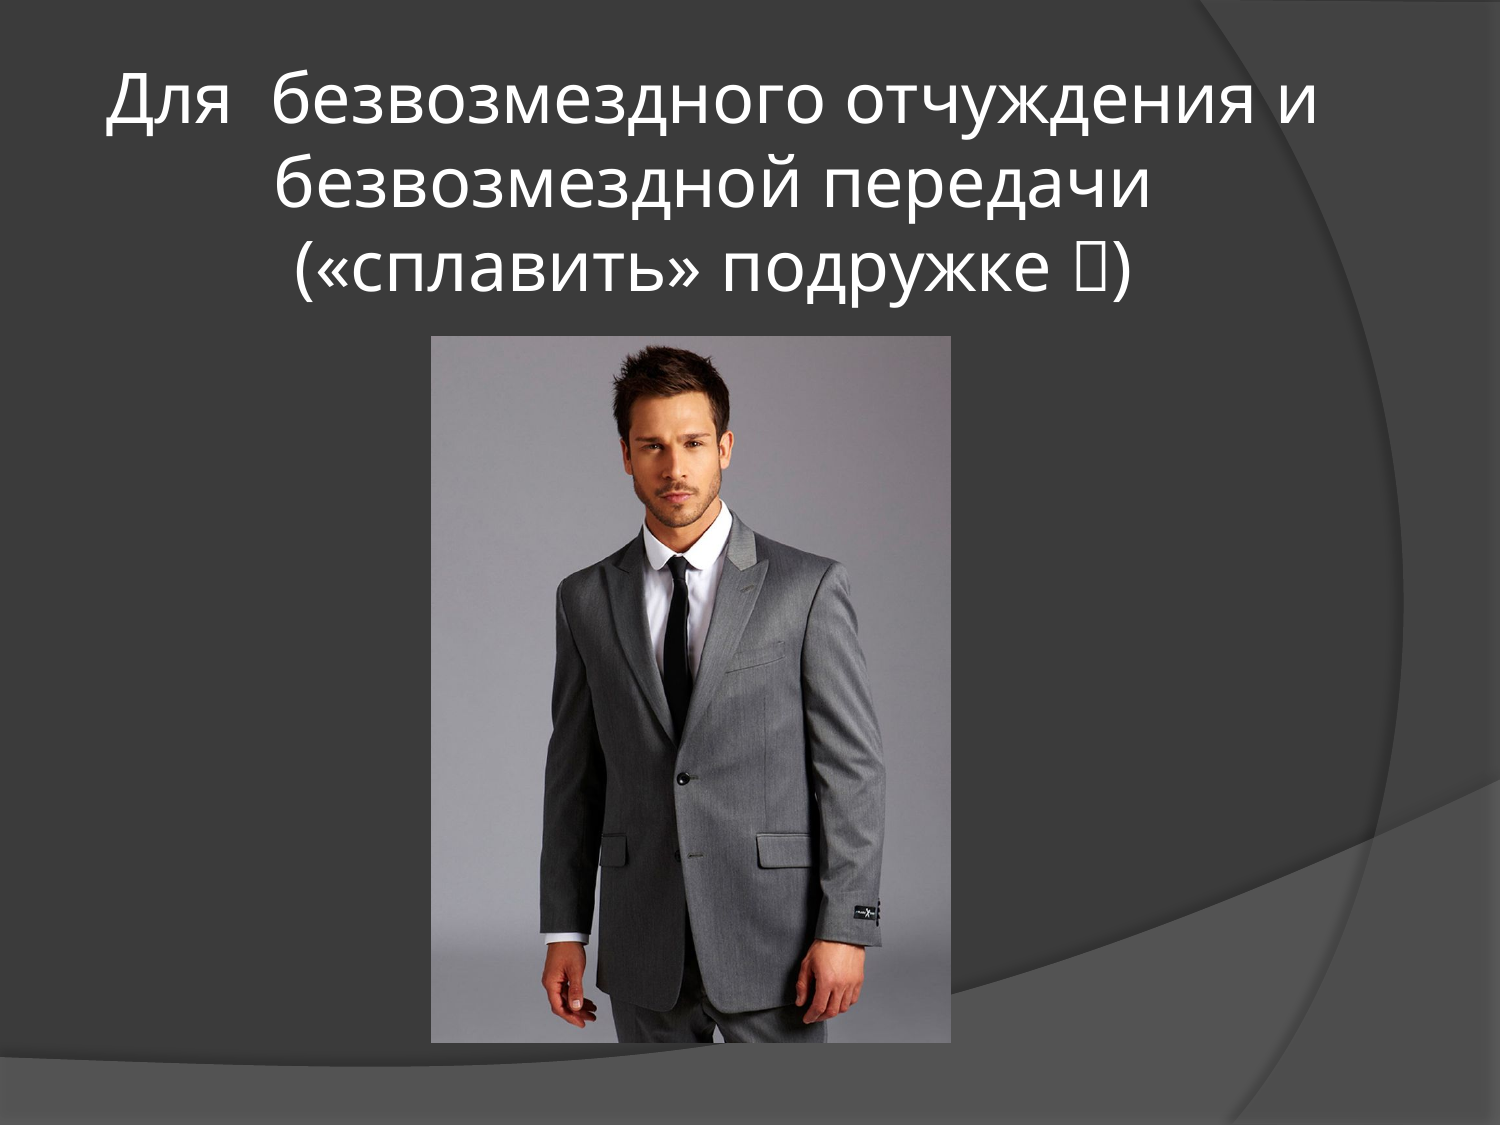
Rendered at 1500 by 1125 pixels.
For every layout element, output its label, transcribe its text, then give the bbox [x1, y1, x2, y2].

title Для безвозмездного отчуждения и безвозмездной передачи («сплавить» подружке ) [75, 45, 1353, 315]
picture [430, 336, 951, 1043]
